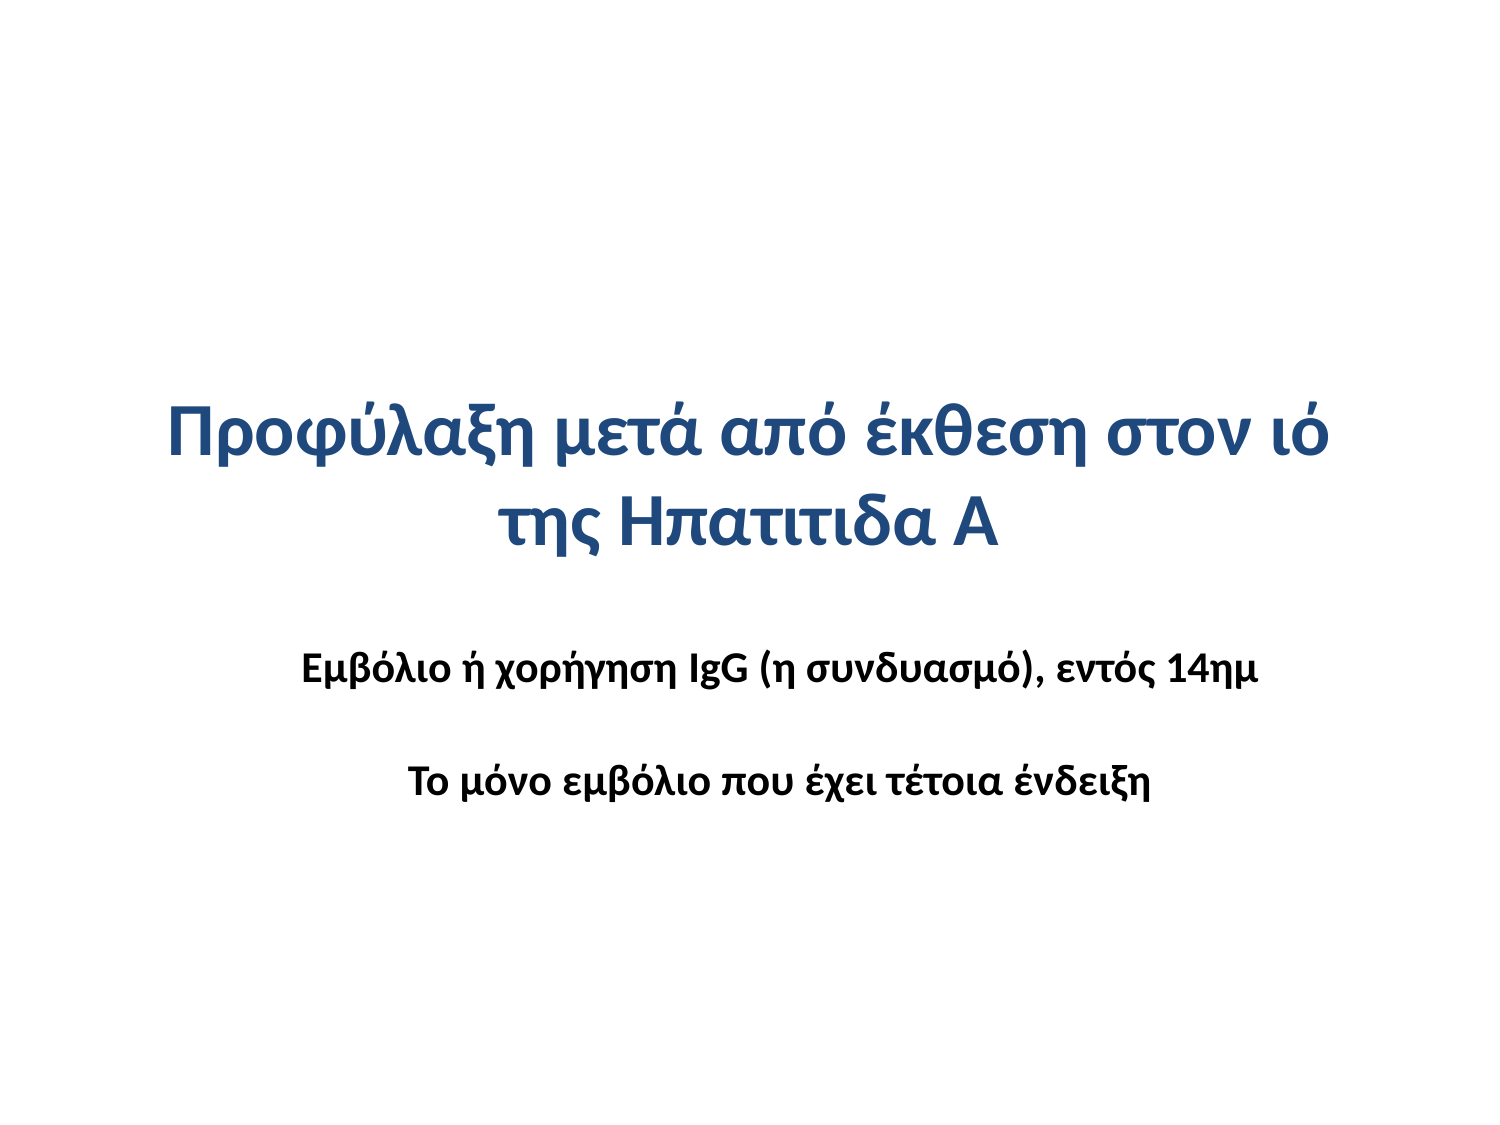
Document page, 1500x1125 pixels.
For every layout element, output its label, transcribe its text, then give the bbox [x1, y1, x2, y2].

title Προφύλαξη μετά από έκθεση στον ιό της Ηπατιτιδα Α [112, 349, 1388, 591]
subtitle Εμβόλιο ή χορήγηση IgG (η συνδυασμό), εντός 14ημ Το μόνο εμβόλιο που έχει τέτοια ένδειξη [112, 637, 1388, 925]
